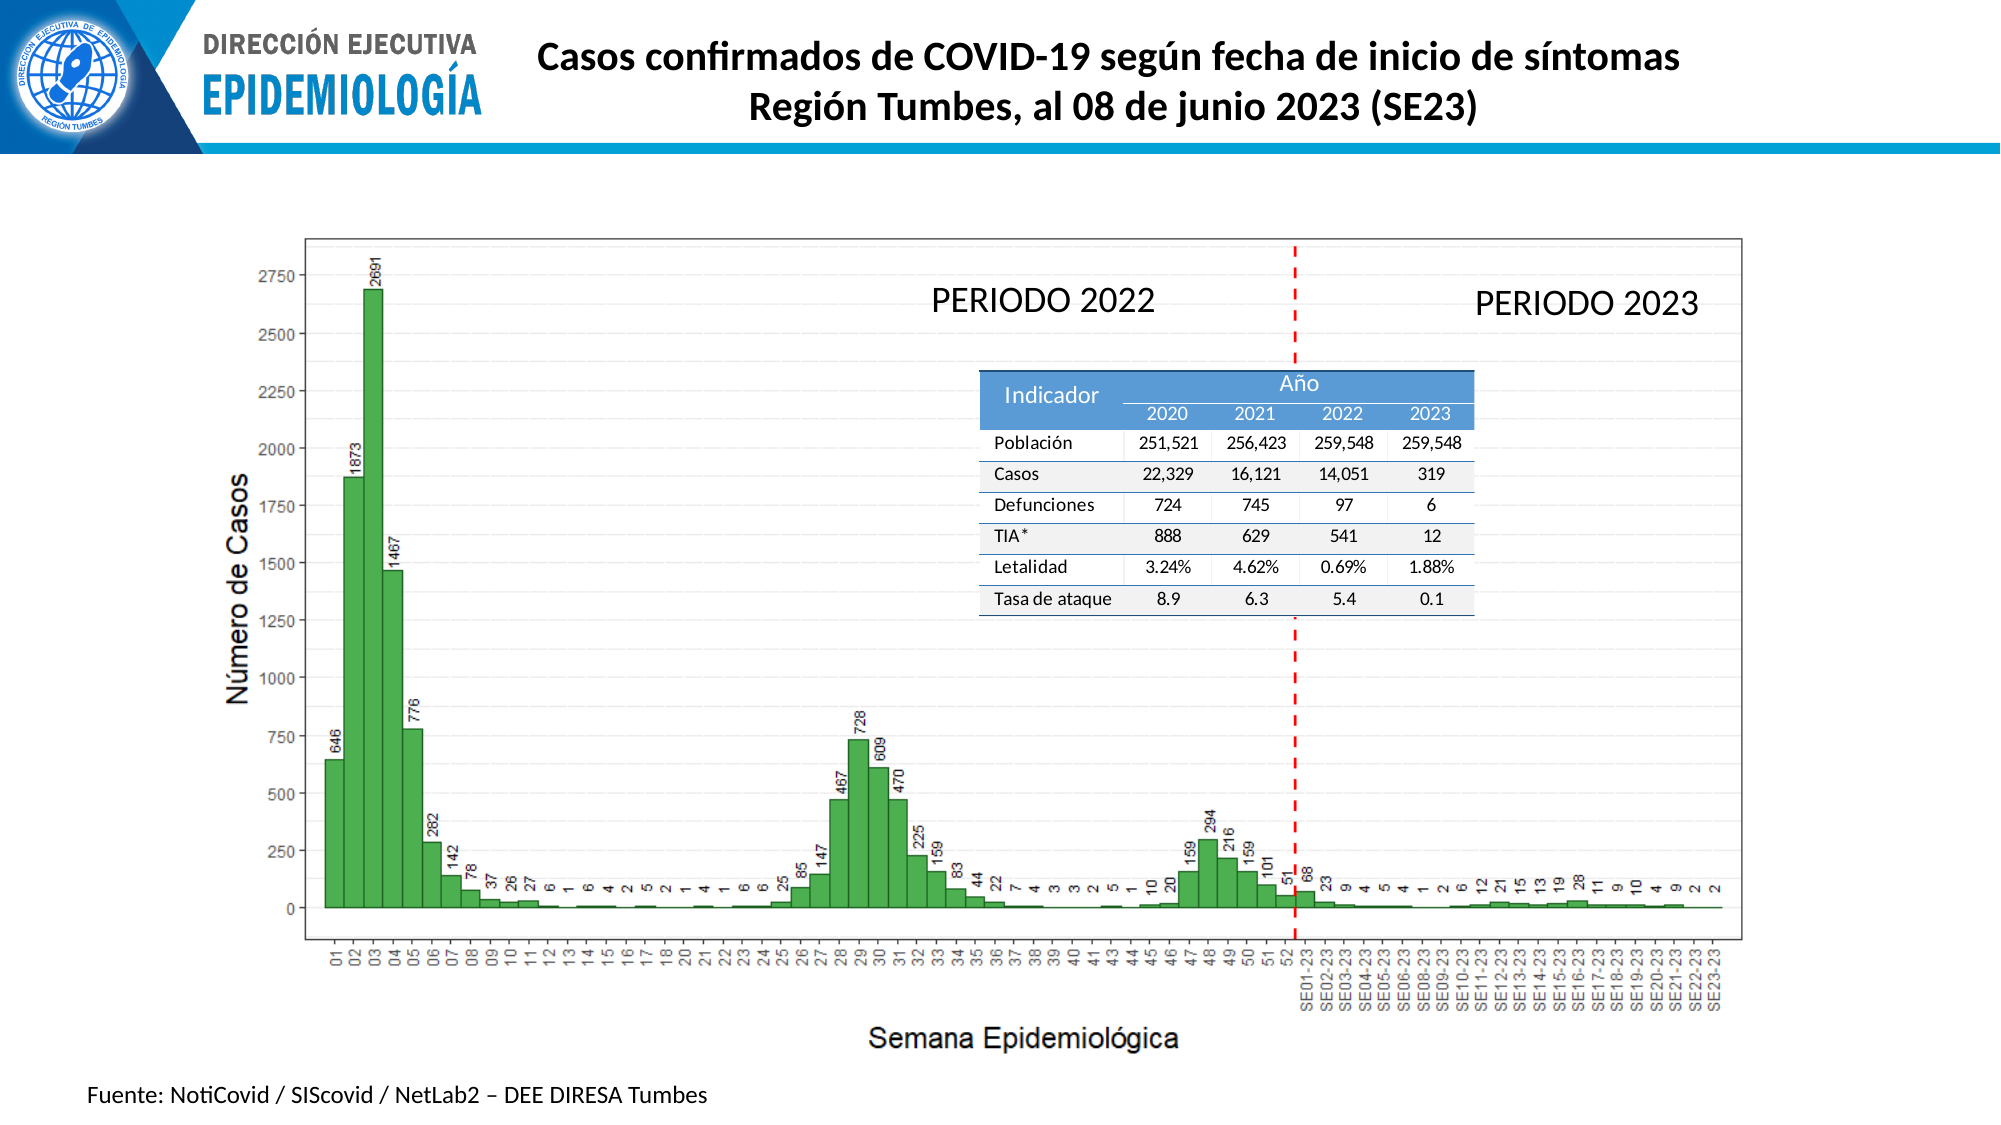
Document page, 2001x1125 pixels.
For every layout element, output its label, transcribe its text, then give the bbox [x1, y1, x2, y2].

text_box Fuente: NotiCovid / SIScovid / NetLab2 – DEE DIRESA Tumbes [72, 1071, 1228, 1116]
picture [217, 229, 1752, 1055]
text_box Casos confirmados de COVID-19 según fecha de inicio de síntomas Región Tumbes, al 08 de junio 2023 (SE23) [522, 21, 1706, 137]
text_box [0, 142, 2000, 155]
picture [0, 0, 512, 154]
